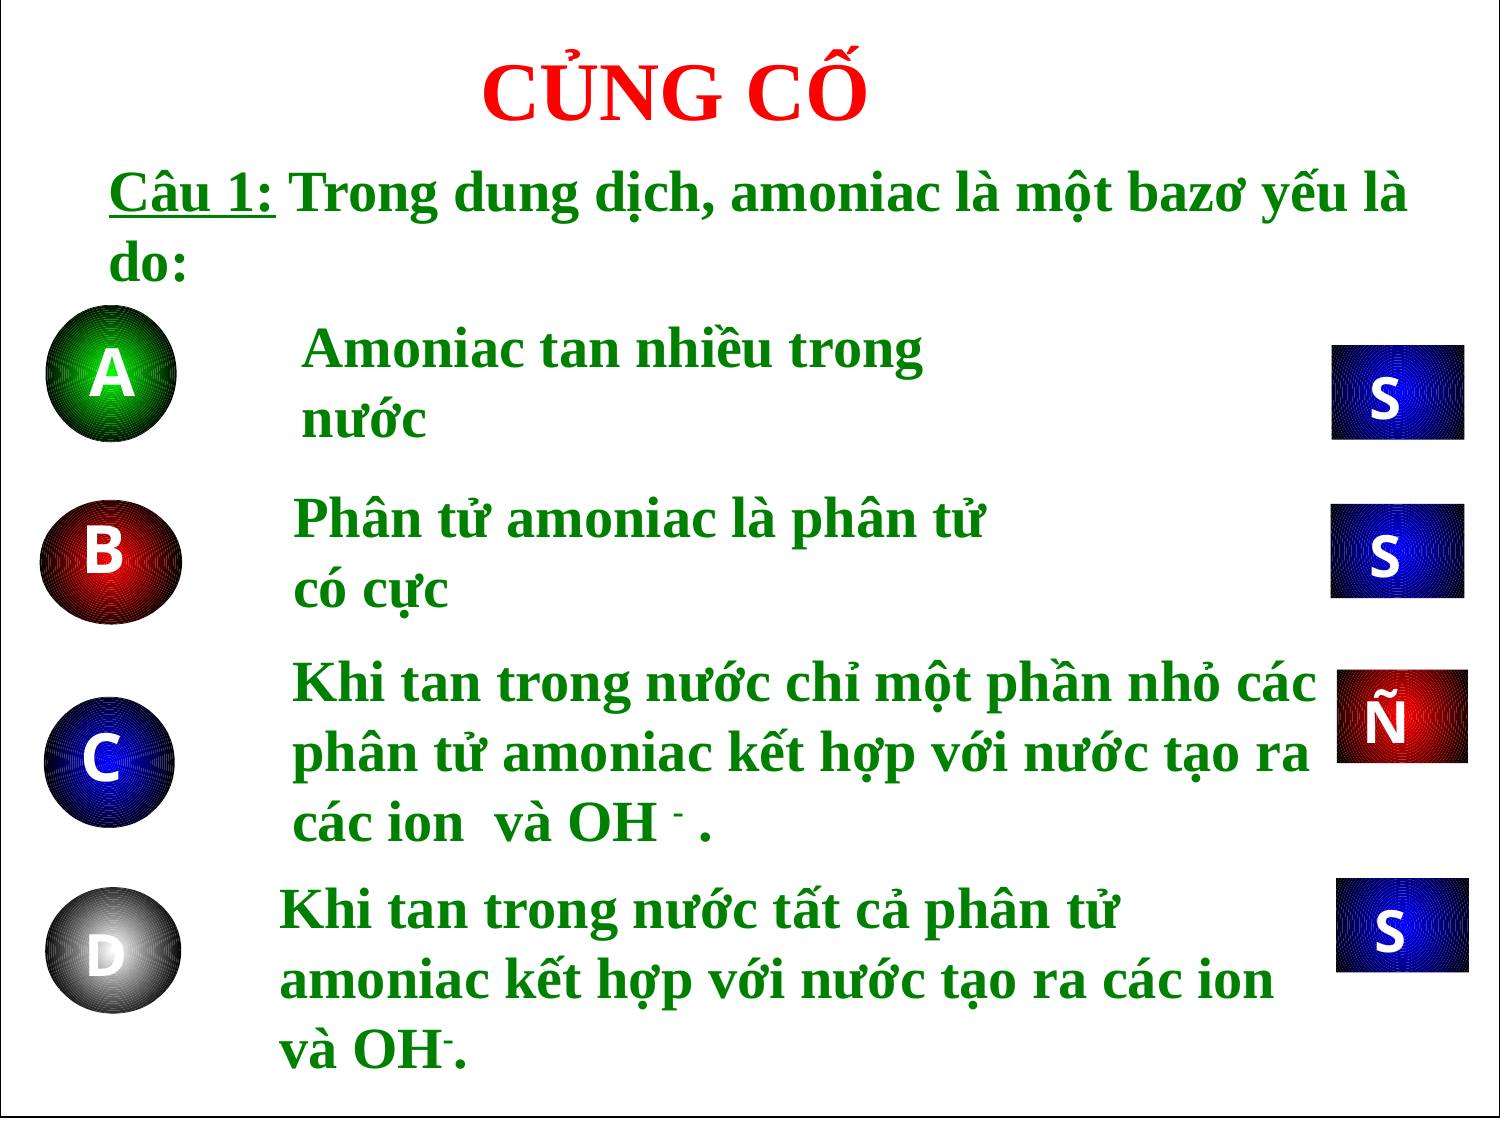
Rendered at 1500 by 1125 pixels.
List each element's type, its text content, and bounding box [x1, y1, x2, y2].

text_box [1334, 666, 1471, 767]
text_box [1328, 500, 1467, 602]
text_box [1328, 342, 1467, 443]
text_box [0, 0, 1500, 1118]
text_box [40, 693, 178, 832]
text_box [36, 496, 186, 628]
text_box Câu 1: Trong dung dịch, amoniac là một bazơ yếu là do: [93, 145, 1432, 301]
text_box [39, 298, 202, 449]
text_box Phân tử amoniac là phân tử có cực [278, 471, 1059, 627]
text_box Khi tan trong nước chỉ một phần nhỏ các phân tử amoniac kết hợp với nước tạo ra các ion và OH - . [277, 635, 1403, 861]
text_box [42, 883, 185, 1017]
text_box Khi tan trong nước tất cả phân tử amoniac kết hợp với nước tạo ra các ion và OH-. [264, 862, 1349, 1088]
text_box Amoniac tan nhiều trong nước [286, 302, 1064, 457]
text_box CỦNG CỐ [465, 29, 886, 145]
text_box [1333, 875, 1472, 976]
